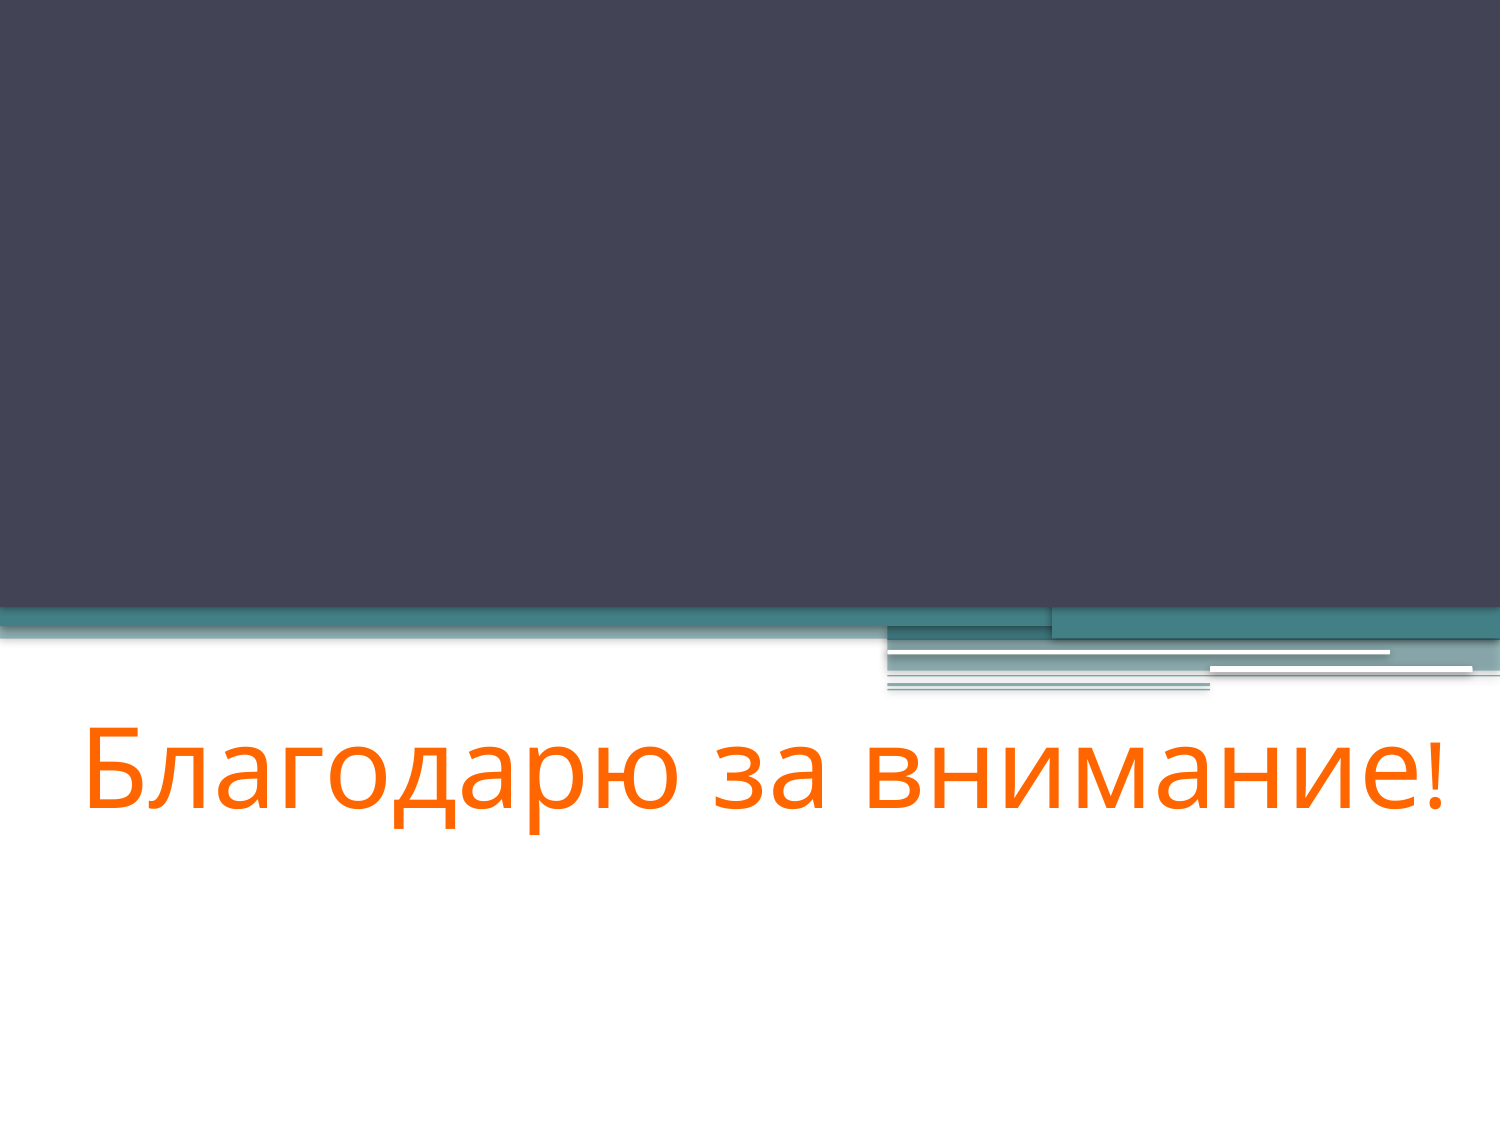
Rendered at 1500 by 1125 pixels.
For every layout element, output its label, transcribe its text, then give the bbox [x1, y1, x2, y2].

title Благодарю за внимание! [64, 538, 1471, 839]
